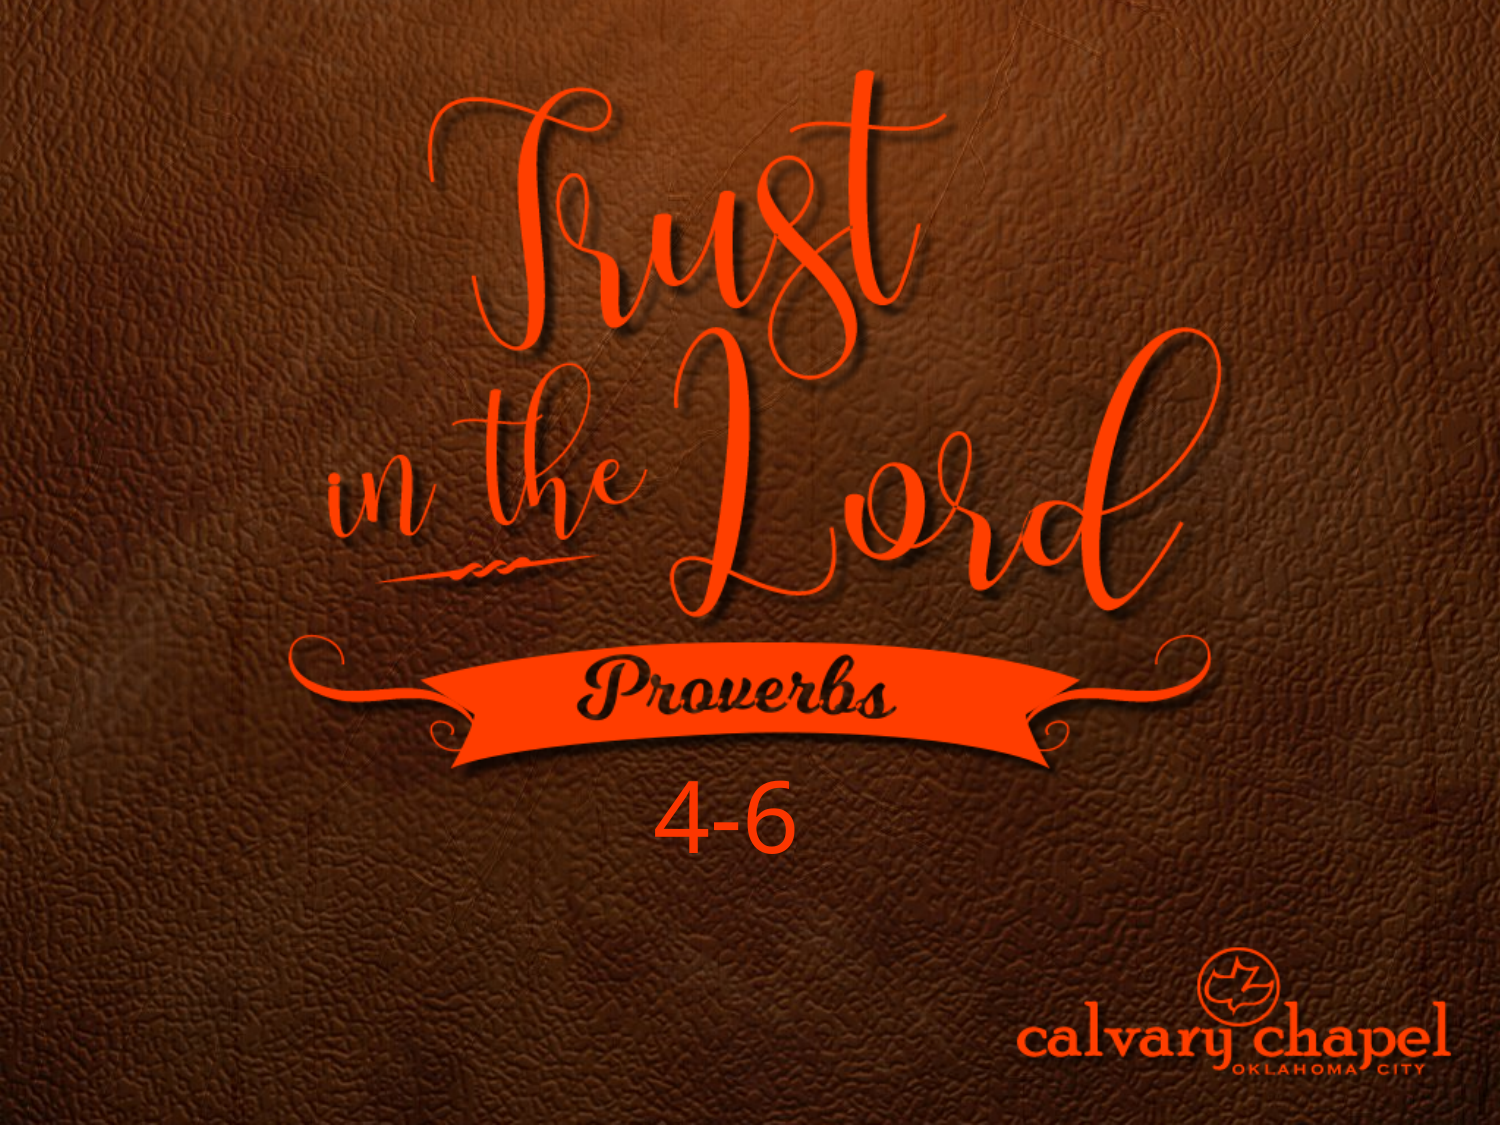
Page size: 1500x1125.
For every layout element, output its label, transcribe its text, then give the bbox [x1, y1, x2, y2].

picture [0, 0, 1500, 1125]
text_box 4-6 [492, 745, 961, 881]
